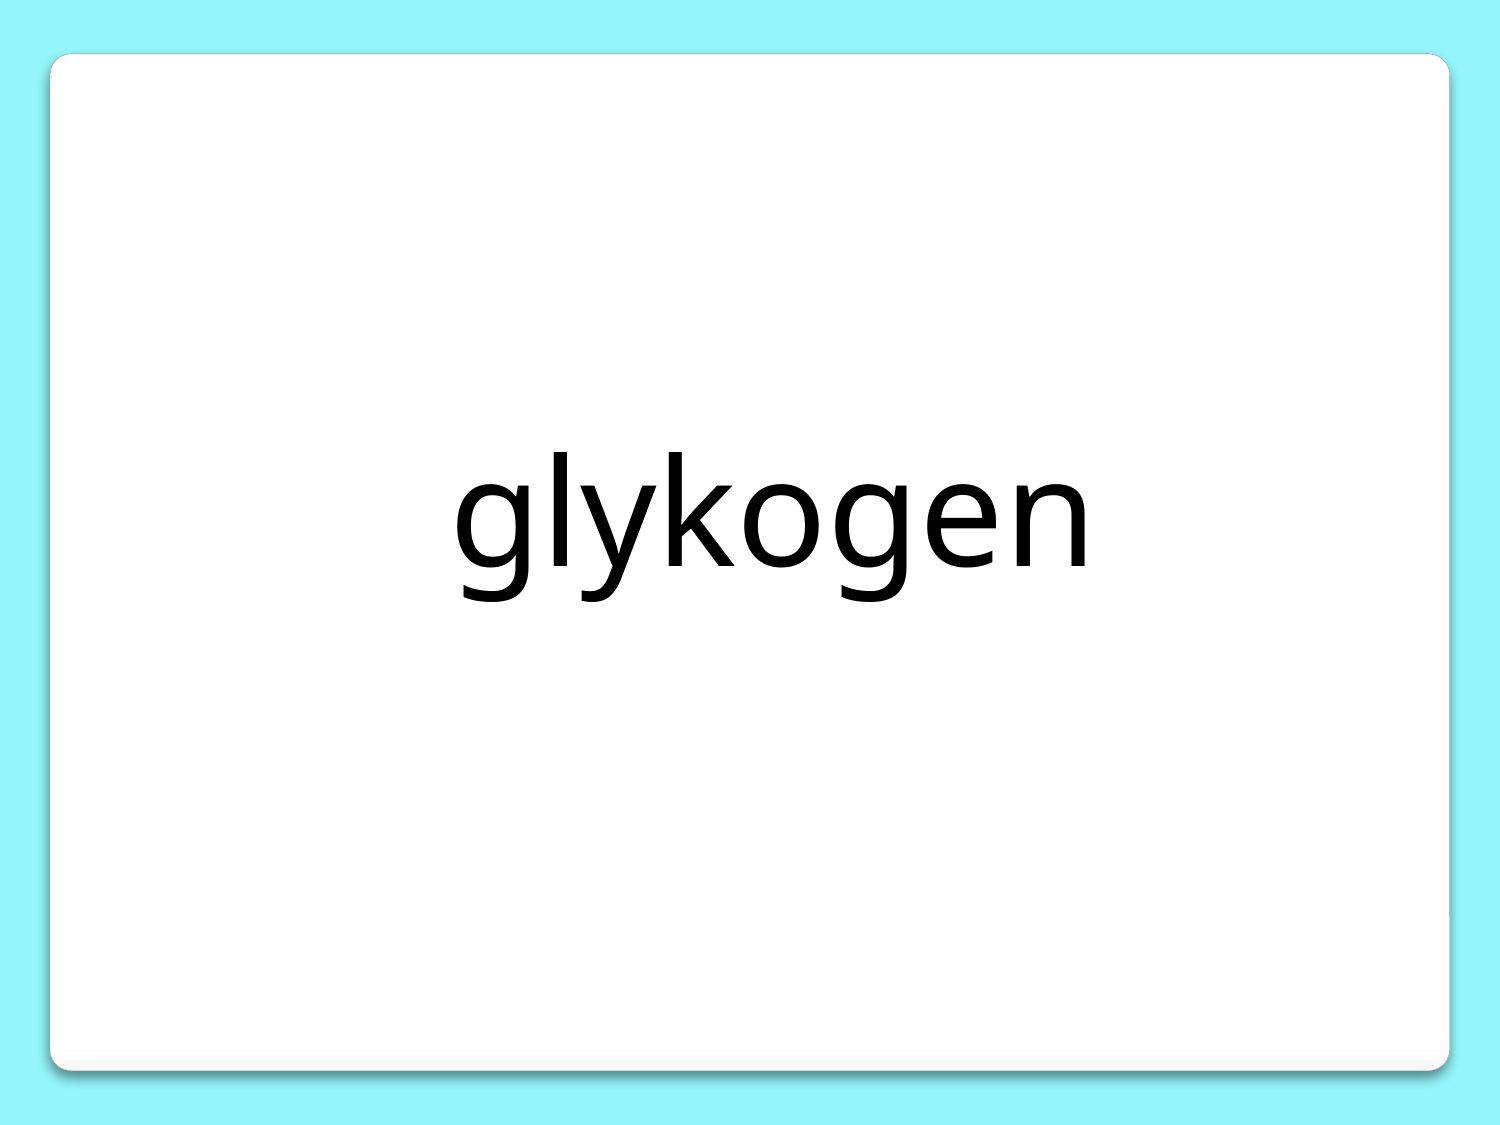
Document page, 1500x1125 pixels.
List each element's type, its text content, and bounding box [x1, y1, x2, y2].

text_box glykogen [123, 408, 1424, 604]
